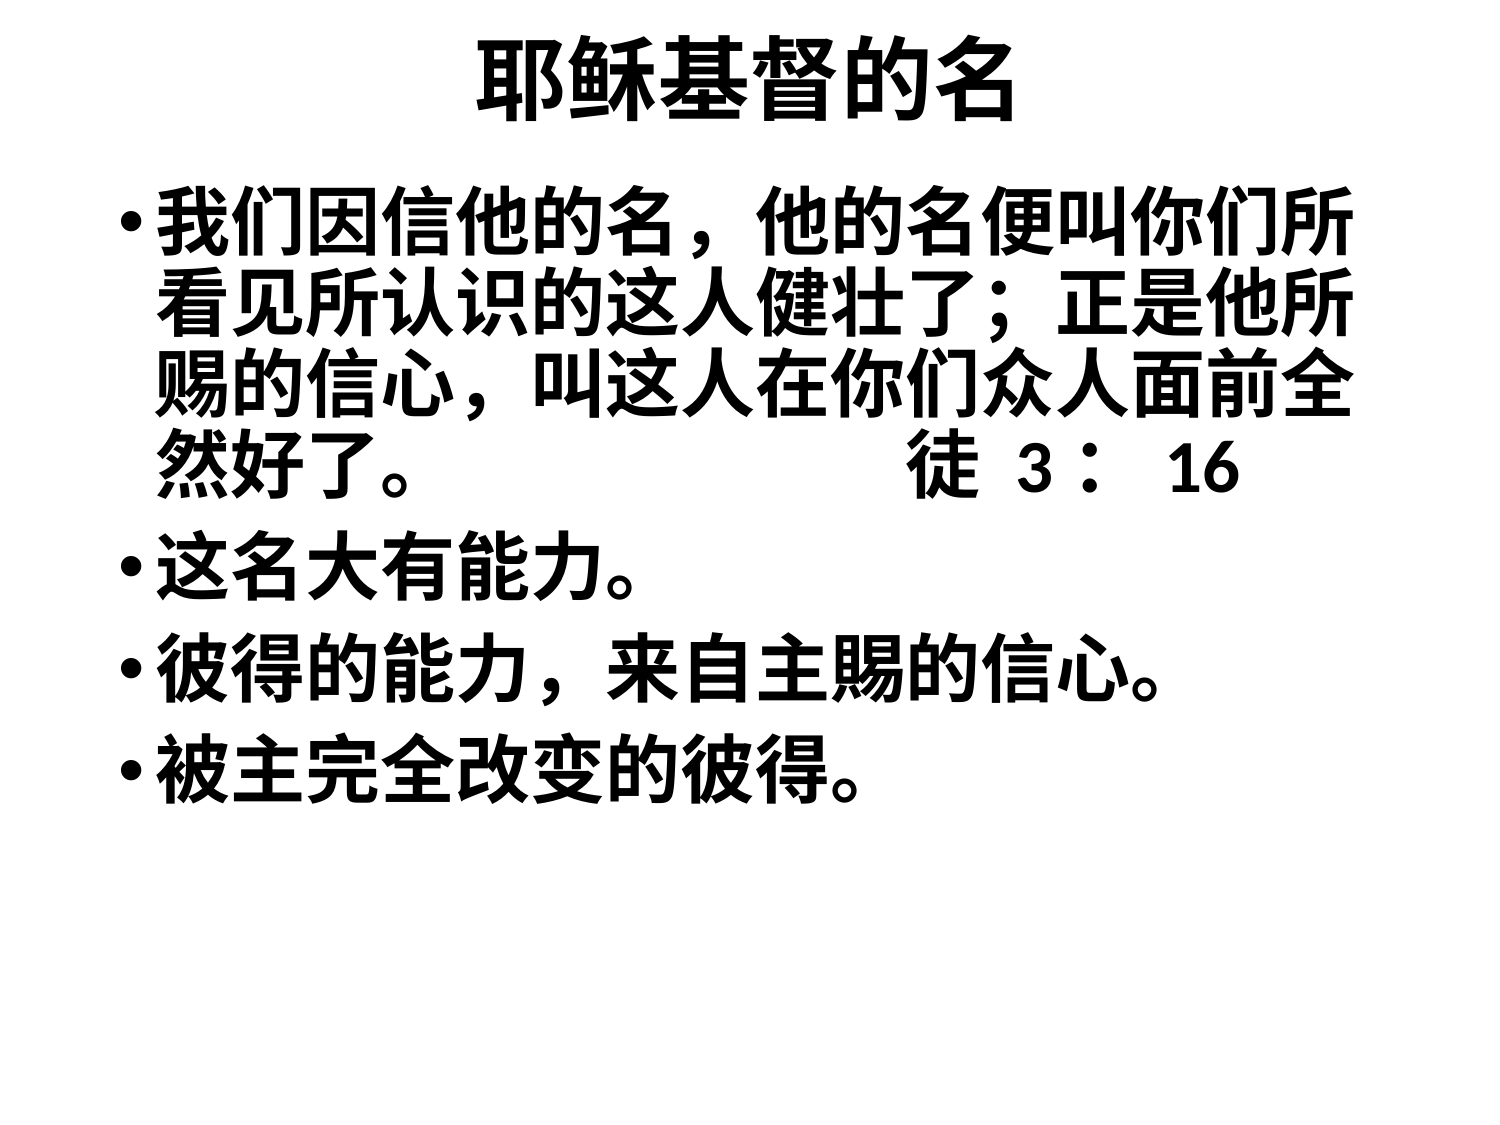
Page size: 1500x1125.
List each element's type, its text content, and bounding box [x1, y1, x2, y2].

list 我们因信他的名，他的名便叫你们所看见所认识的这人健壮了；正是他所赐的信心，叫这人在你们众人面前全然好了。 徒 3：16 这名大有能力。 彼得的能力，来自主賜的信心。 被主完全改变的彼得。 [103, 177, 1397, 1014]
title 耶稣基督的名 [103, 17, 1397, 152]
